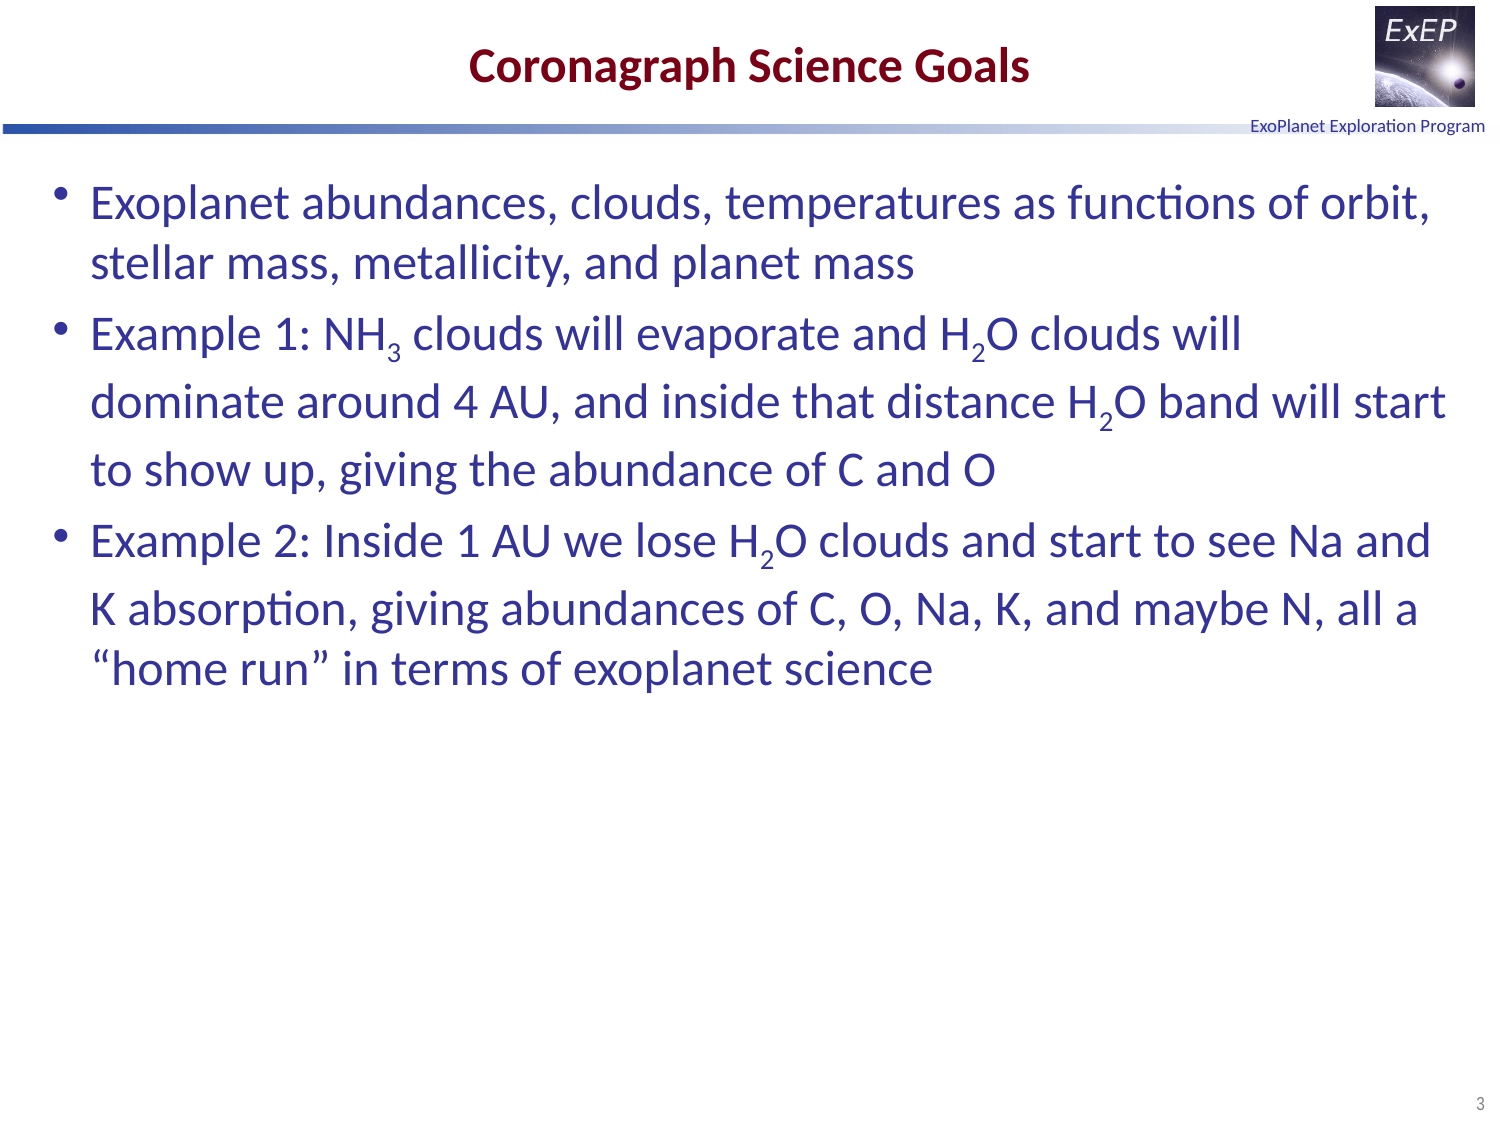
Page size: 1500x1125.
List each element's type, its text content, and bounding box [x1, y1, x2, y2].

slide_number 3 [1411, 1086, 1500, 1125]
list Exoplanet abundances, clouds, temperatures as functions of orbit, stellar mass, metallicity, and planet mass Example 1: NH3 clouds will evaporate and H2O clouds will dominate around 4 AU, and inside that distance H2O band will start to show up, giving the abundance of C and O Example 2: Inside 1 AU we lose H2O clouds and start to see Na and K absorption, giving abundances of C, O, Na, K, and maybe N, all a “home run” in terms of exoplanet science [37, 162, 1463, 1076]
title Coronagraph Science Goals [0, 0, 1500, 126]
picture [0, 126, 1500, 143]
